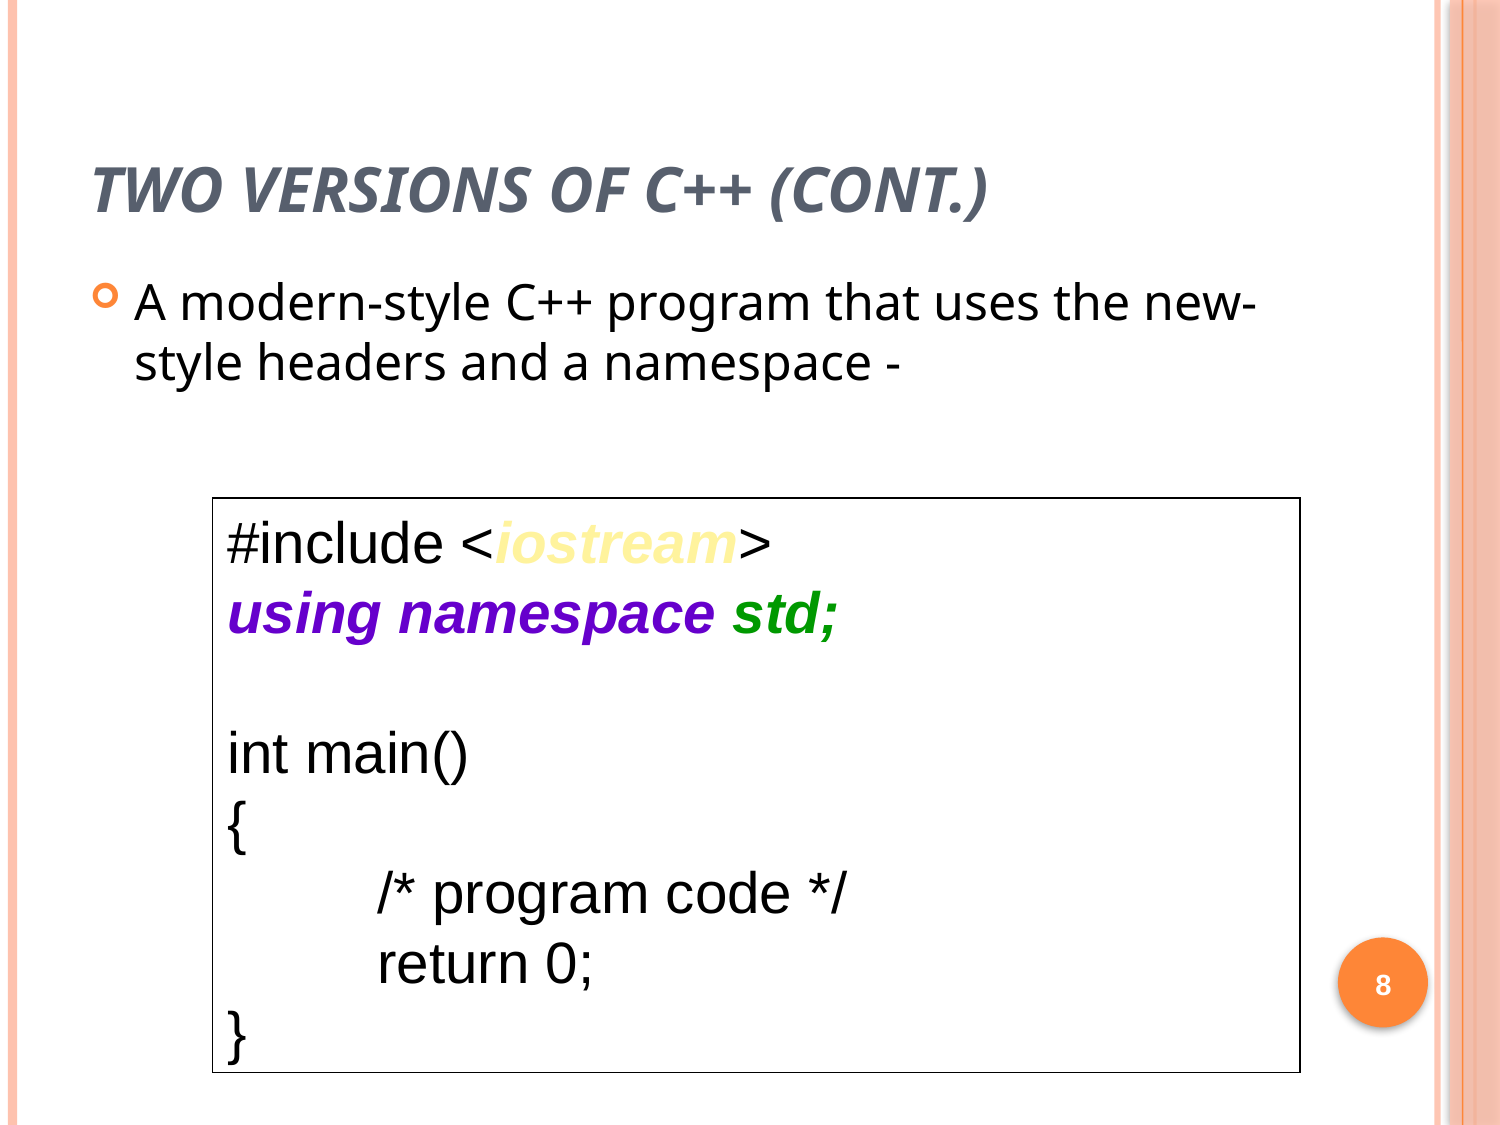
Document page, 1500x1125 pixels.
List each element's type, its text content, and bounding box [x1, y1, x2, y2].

slide_number 8 [1333, 940, 1434, 1027]
title Two Versions of C++ (cont.) [75, 45, 1300, 233]
list A modern-style C++ program that uses the new-style headers and a namespace - [75, 262, 1300, 1062]
text_box #include <iostream> using namespace std; int main() { /* program code */ return 0; } [212, 497, 1300, 1073]
